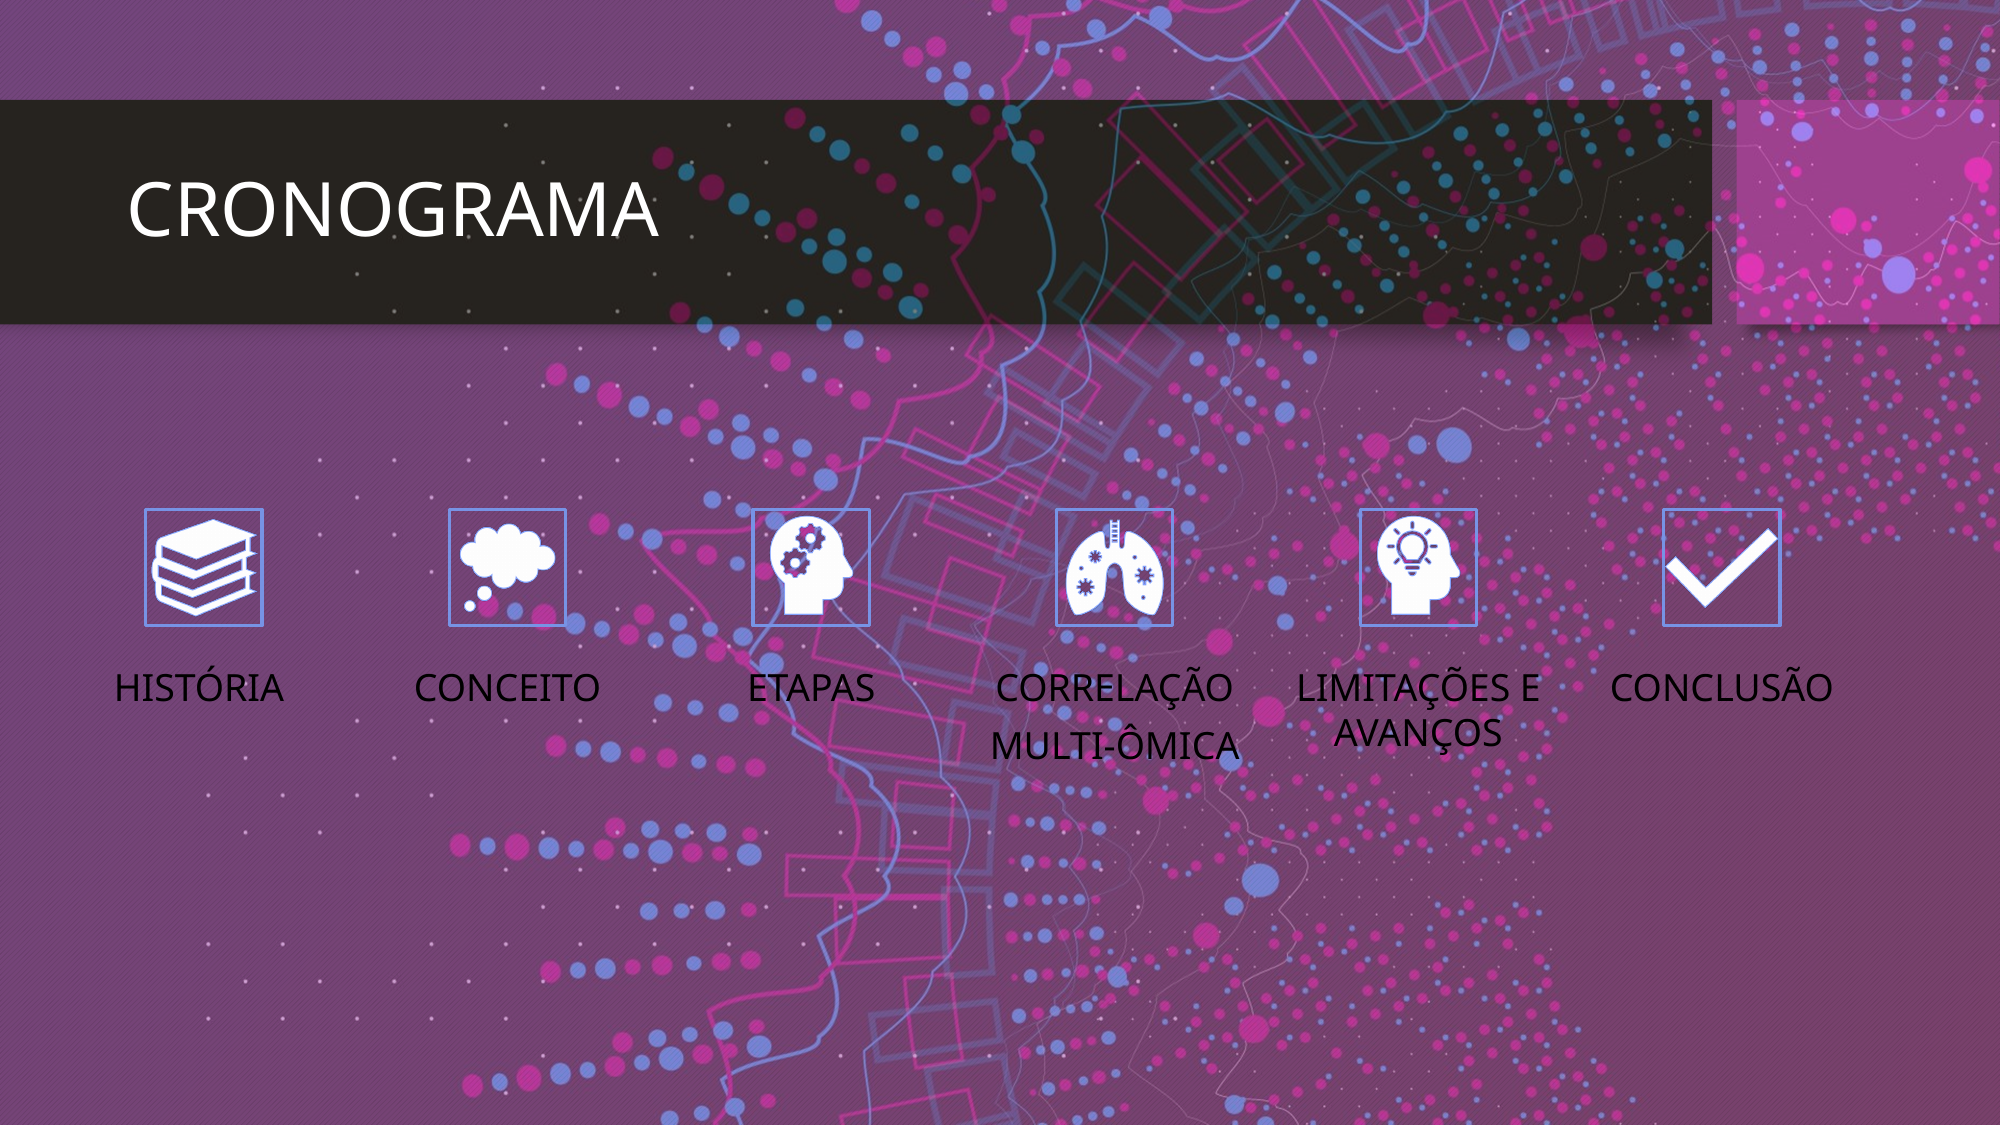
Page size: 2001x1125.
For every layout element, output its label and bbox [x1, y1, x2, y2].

picture [0, 0, 2000, 1125]
list [74, 343, 1852, 934]
